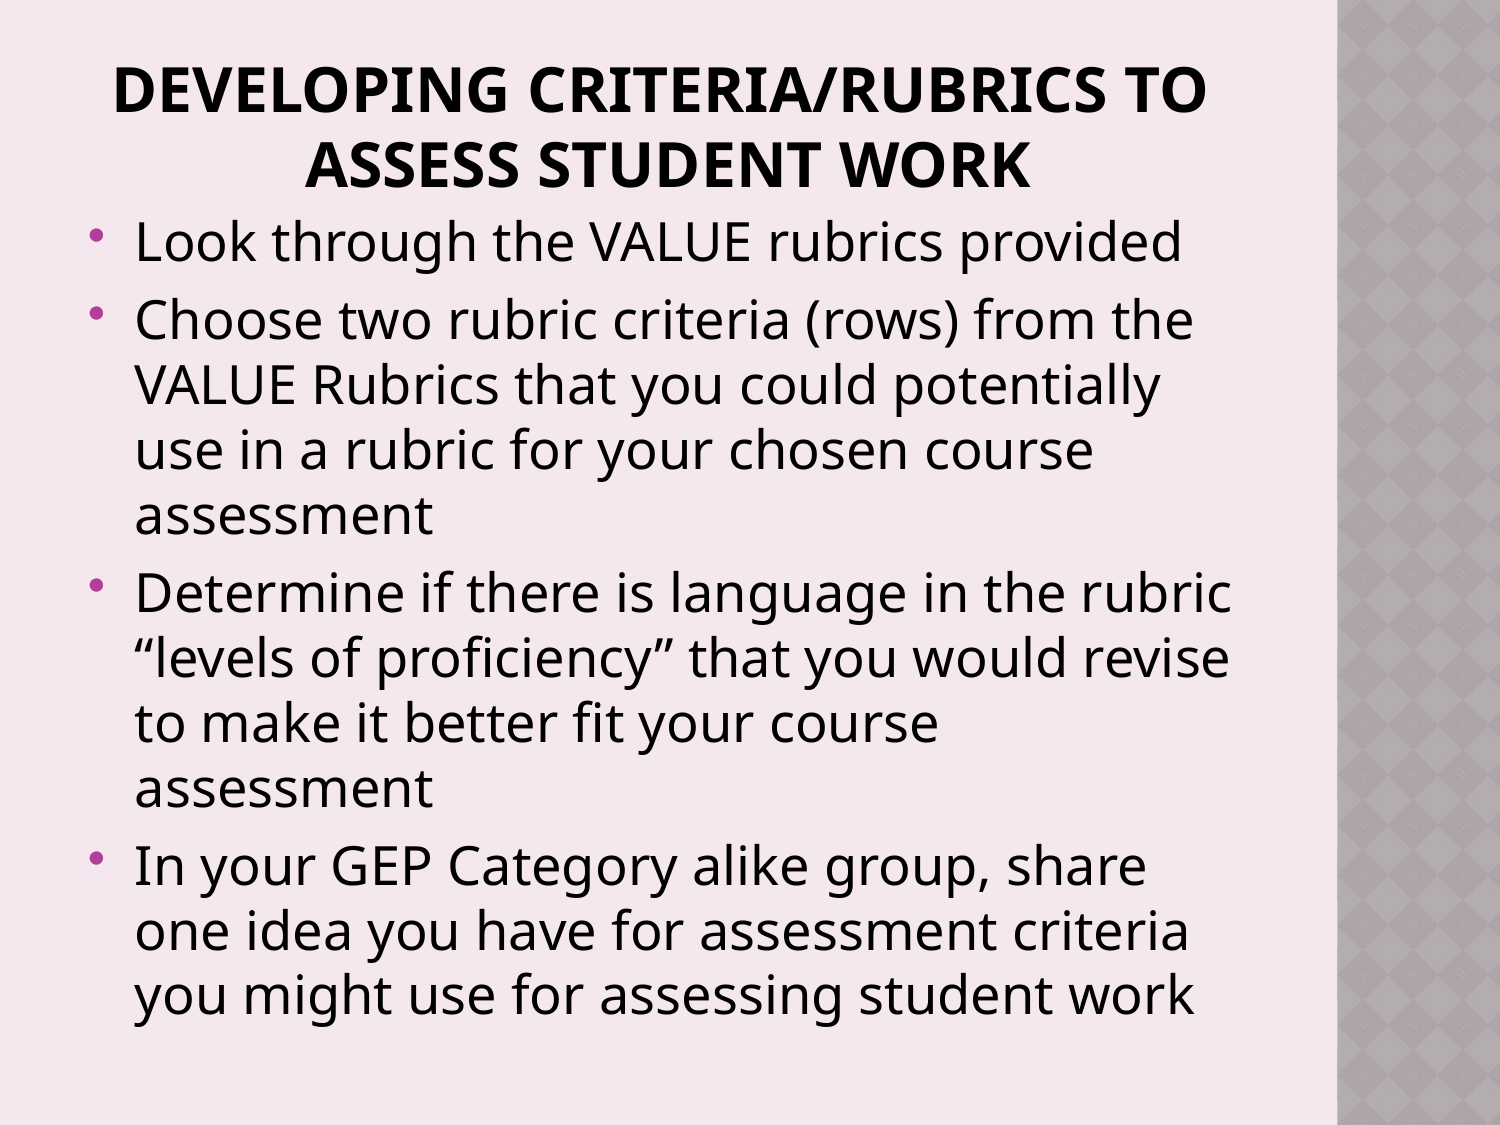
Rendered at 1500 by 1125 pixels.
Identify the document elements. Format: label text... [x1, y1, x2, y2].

list Look through the VALUE rubrics provided Choose two rubric criteria (rows) from the VALUE Rubrics that you could potentially use in a rubric for your chosen course assessment Determine if there is language in the rubric “levels of proficiency” that you would revise to make it better fit your course assessment In your GEP Category alike group, share one idea you have for assessment criteria you might use for assessing student work [75, 200, 1263, 1059]
title Developing Criteria/Rubrics to Assess Student Work [75, 0, 1263, 200]
